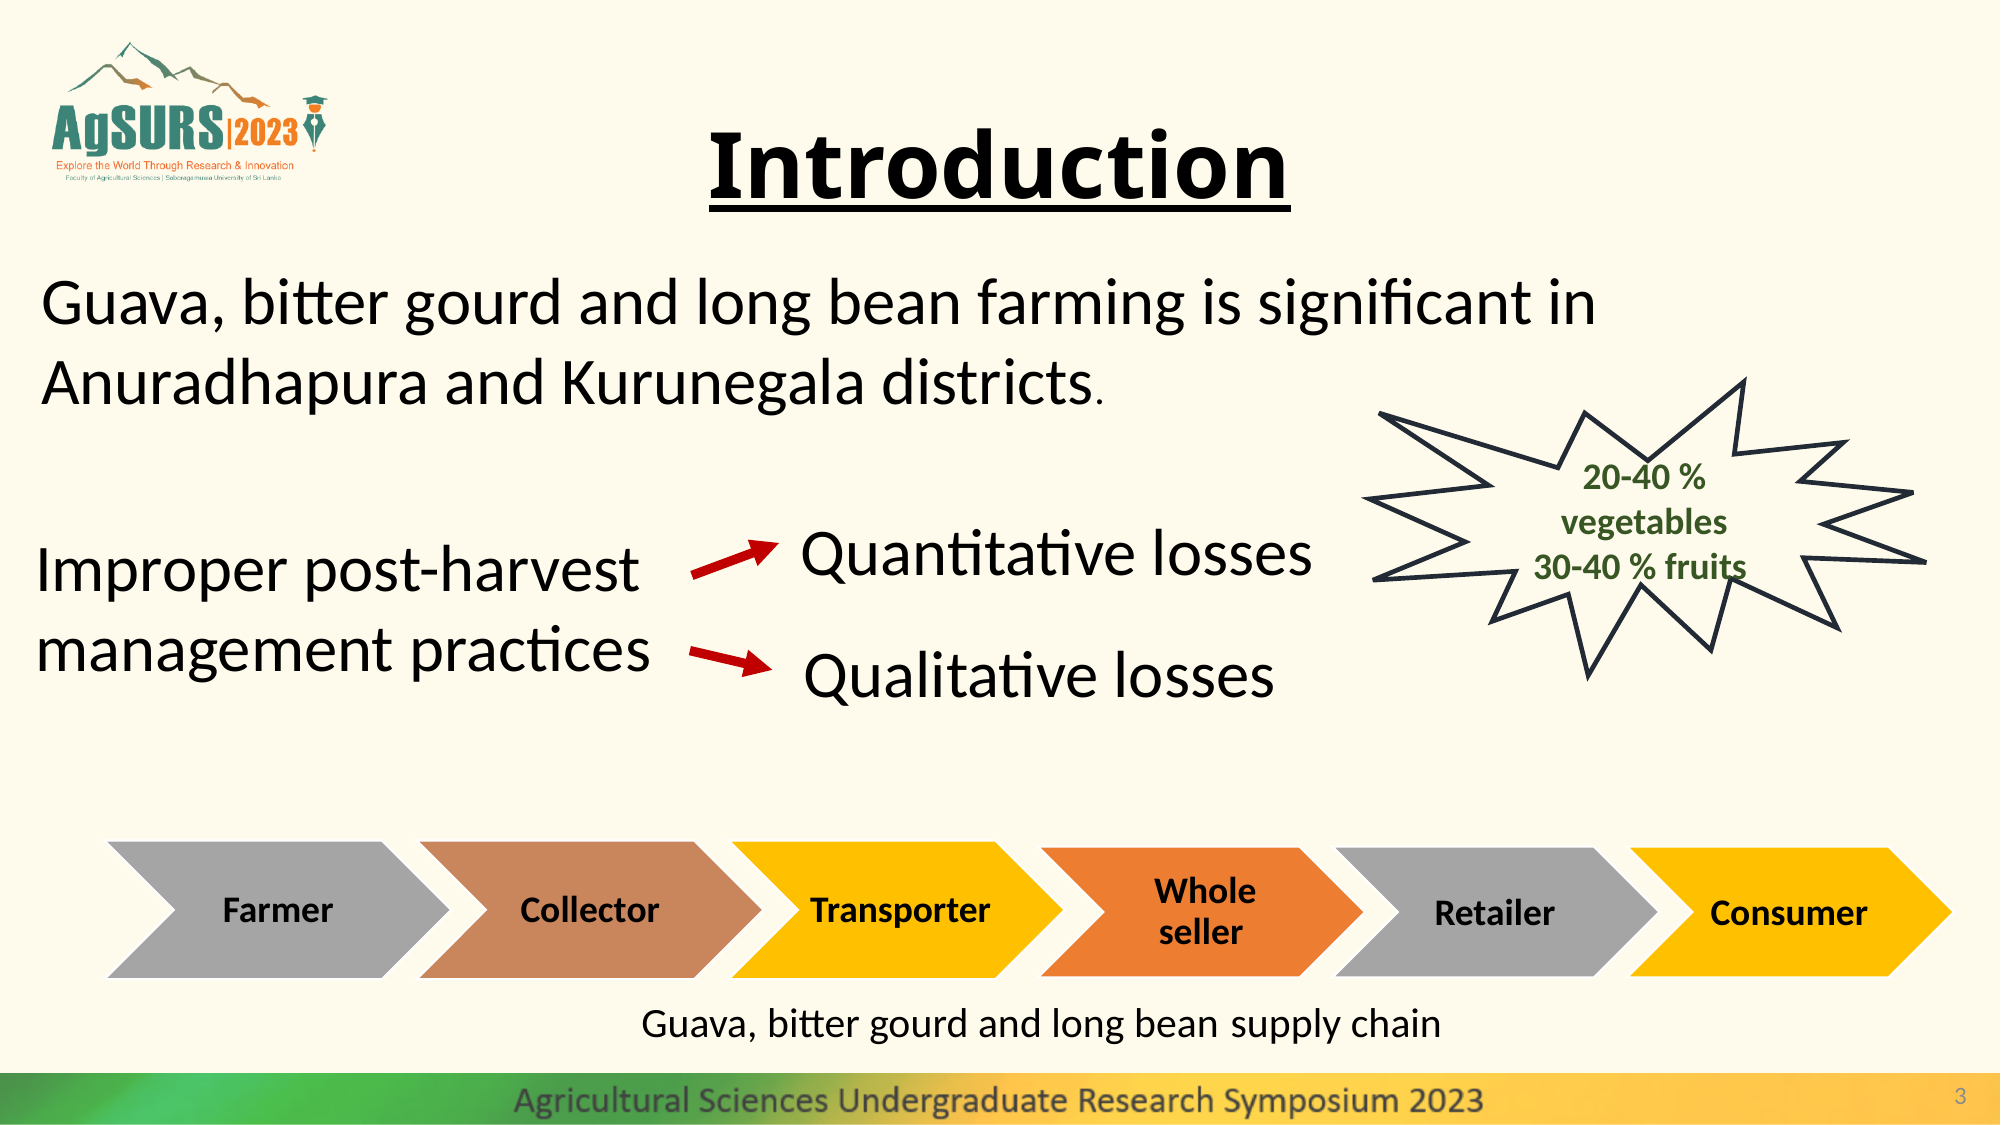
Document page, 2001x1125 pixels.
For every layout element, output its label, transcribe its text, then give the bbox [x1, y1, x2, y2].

title Introduction [137, 59, 1863, 278]
text_box Guava, bitter gourd and long bean farming is significant in Anuradhapura and Kurunegala districts. [26, 275, 1744, 399]
picture [1636, 586, 1651, 596]
text_box 20-40 % vegetables 30-40 % fruits [1369, 381, 1927, 596]
text_box Improper post-harvest management practices [20, 517, 684, 693]
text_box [691, 542, 780, 576]
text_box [103, 623, 1038, 1125]
picture [0, 0, 2000, 1125]
text_box Quantitative losses [785, 500, 1329, 596]
picture [1727, 579, 1766, 596]
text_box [1038, 596, 1954, 1125]
slide_number 3 [1954, 1065, 1982, 1125]
